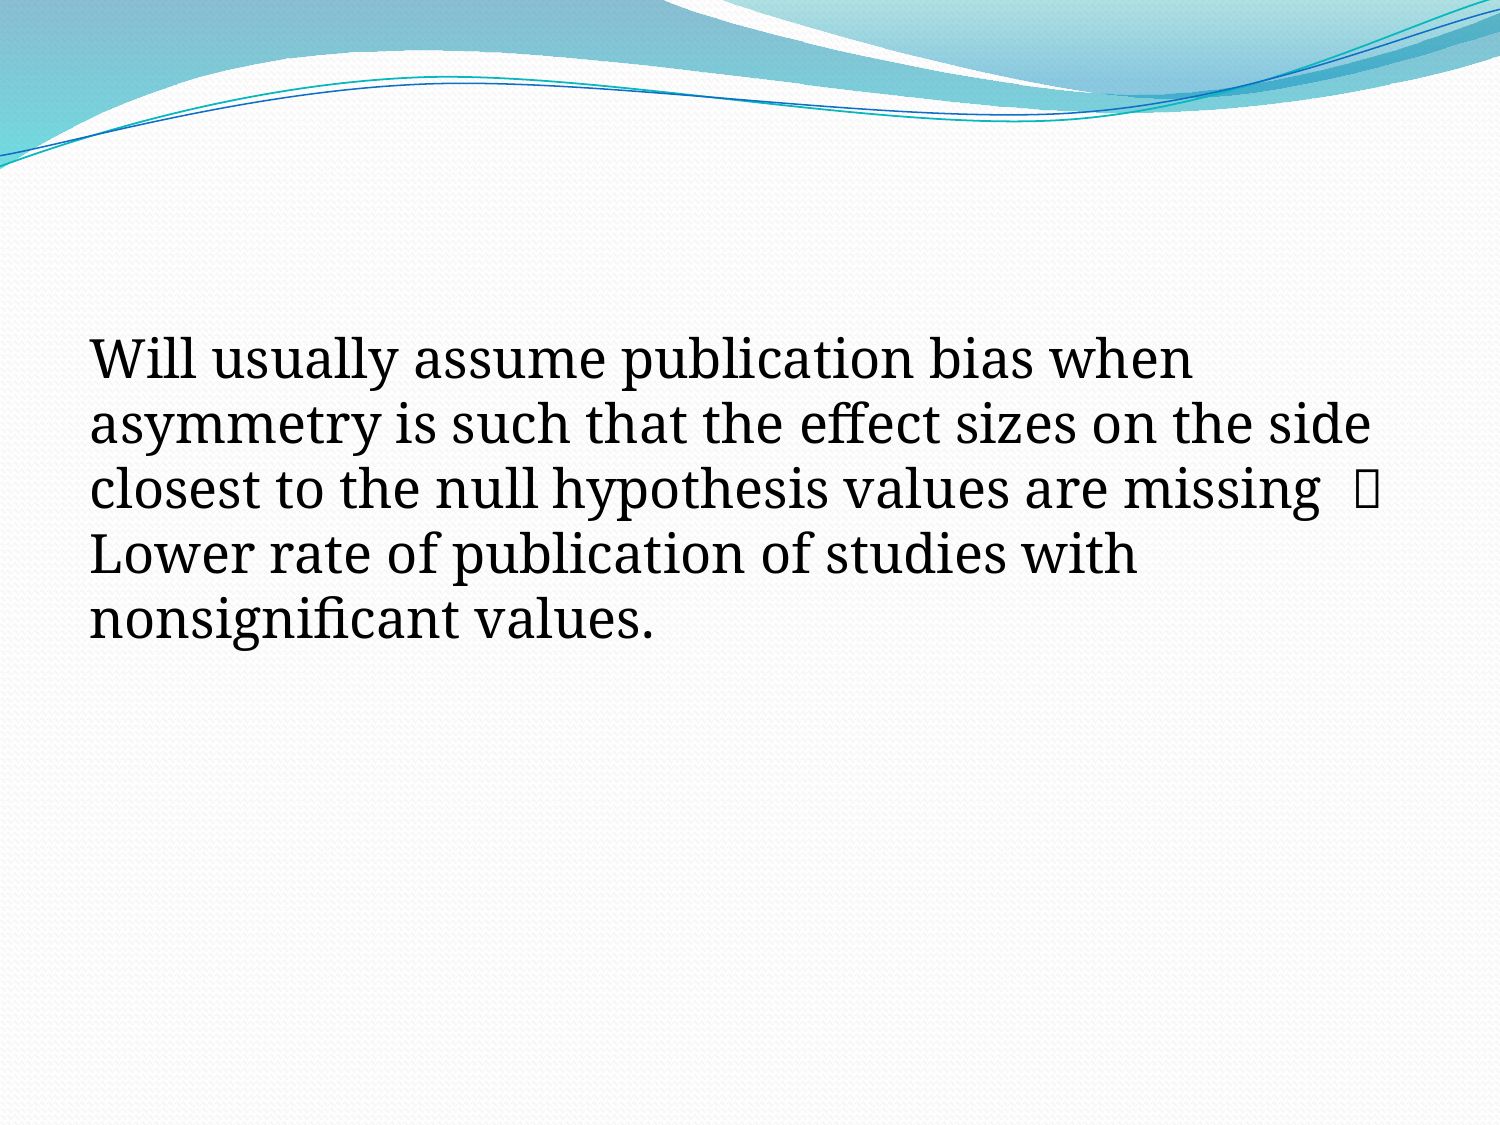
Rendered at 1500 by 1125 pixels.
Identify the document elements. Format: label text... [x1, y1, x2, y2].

list Will usually assume publication bias when asymmetry is such that the effect sizes on the side closest to the null hypothesis values are missing  Lower rate of publication of studies with nonsignificant values. [75, 317, 1425, 1038]
